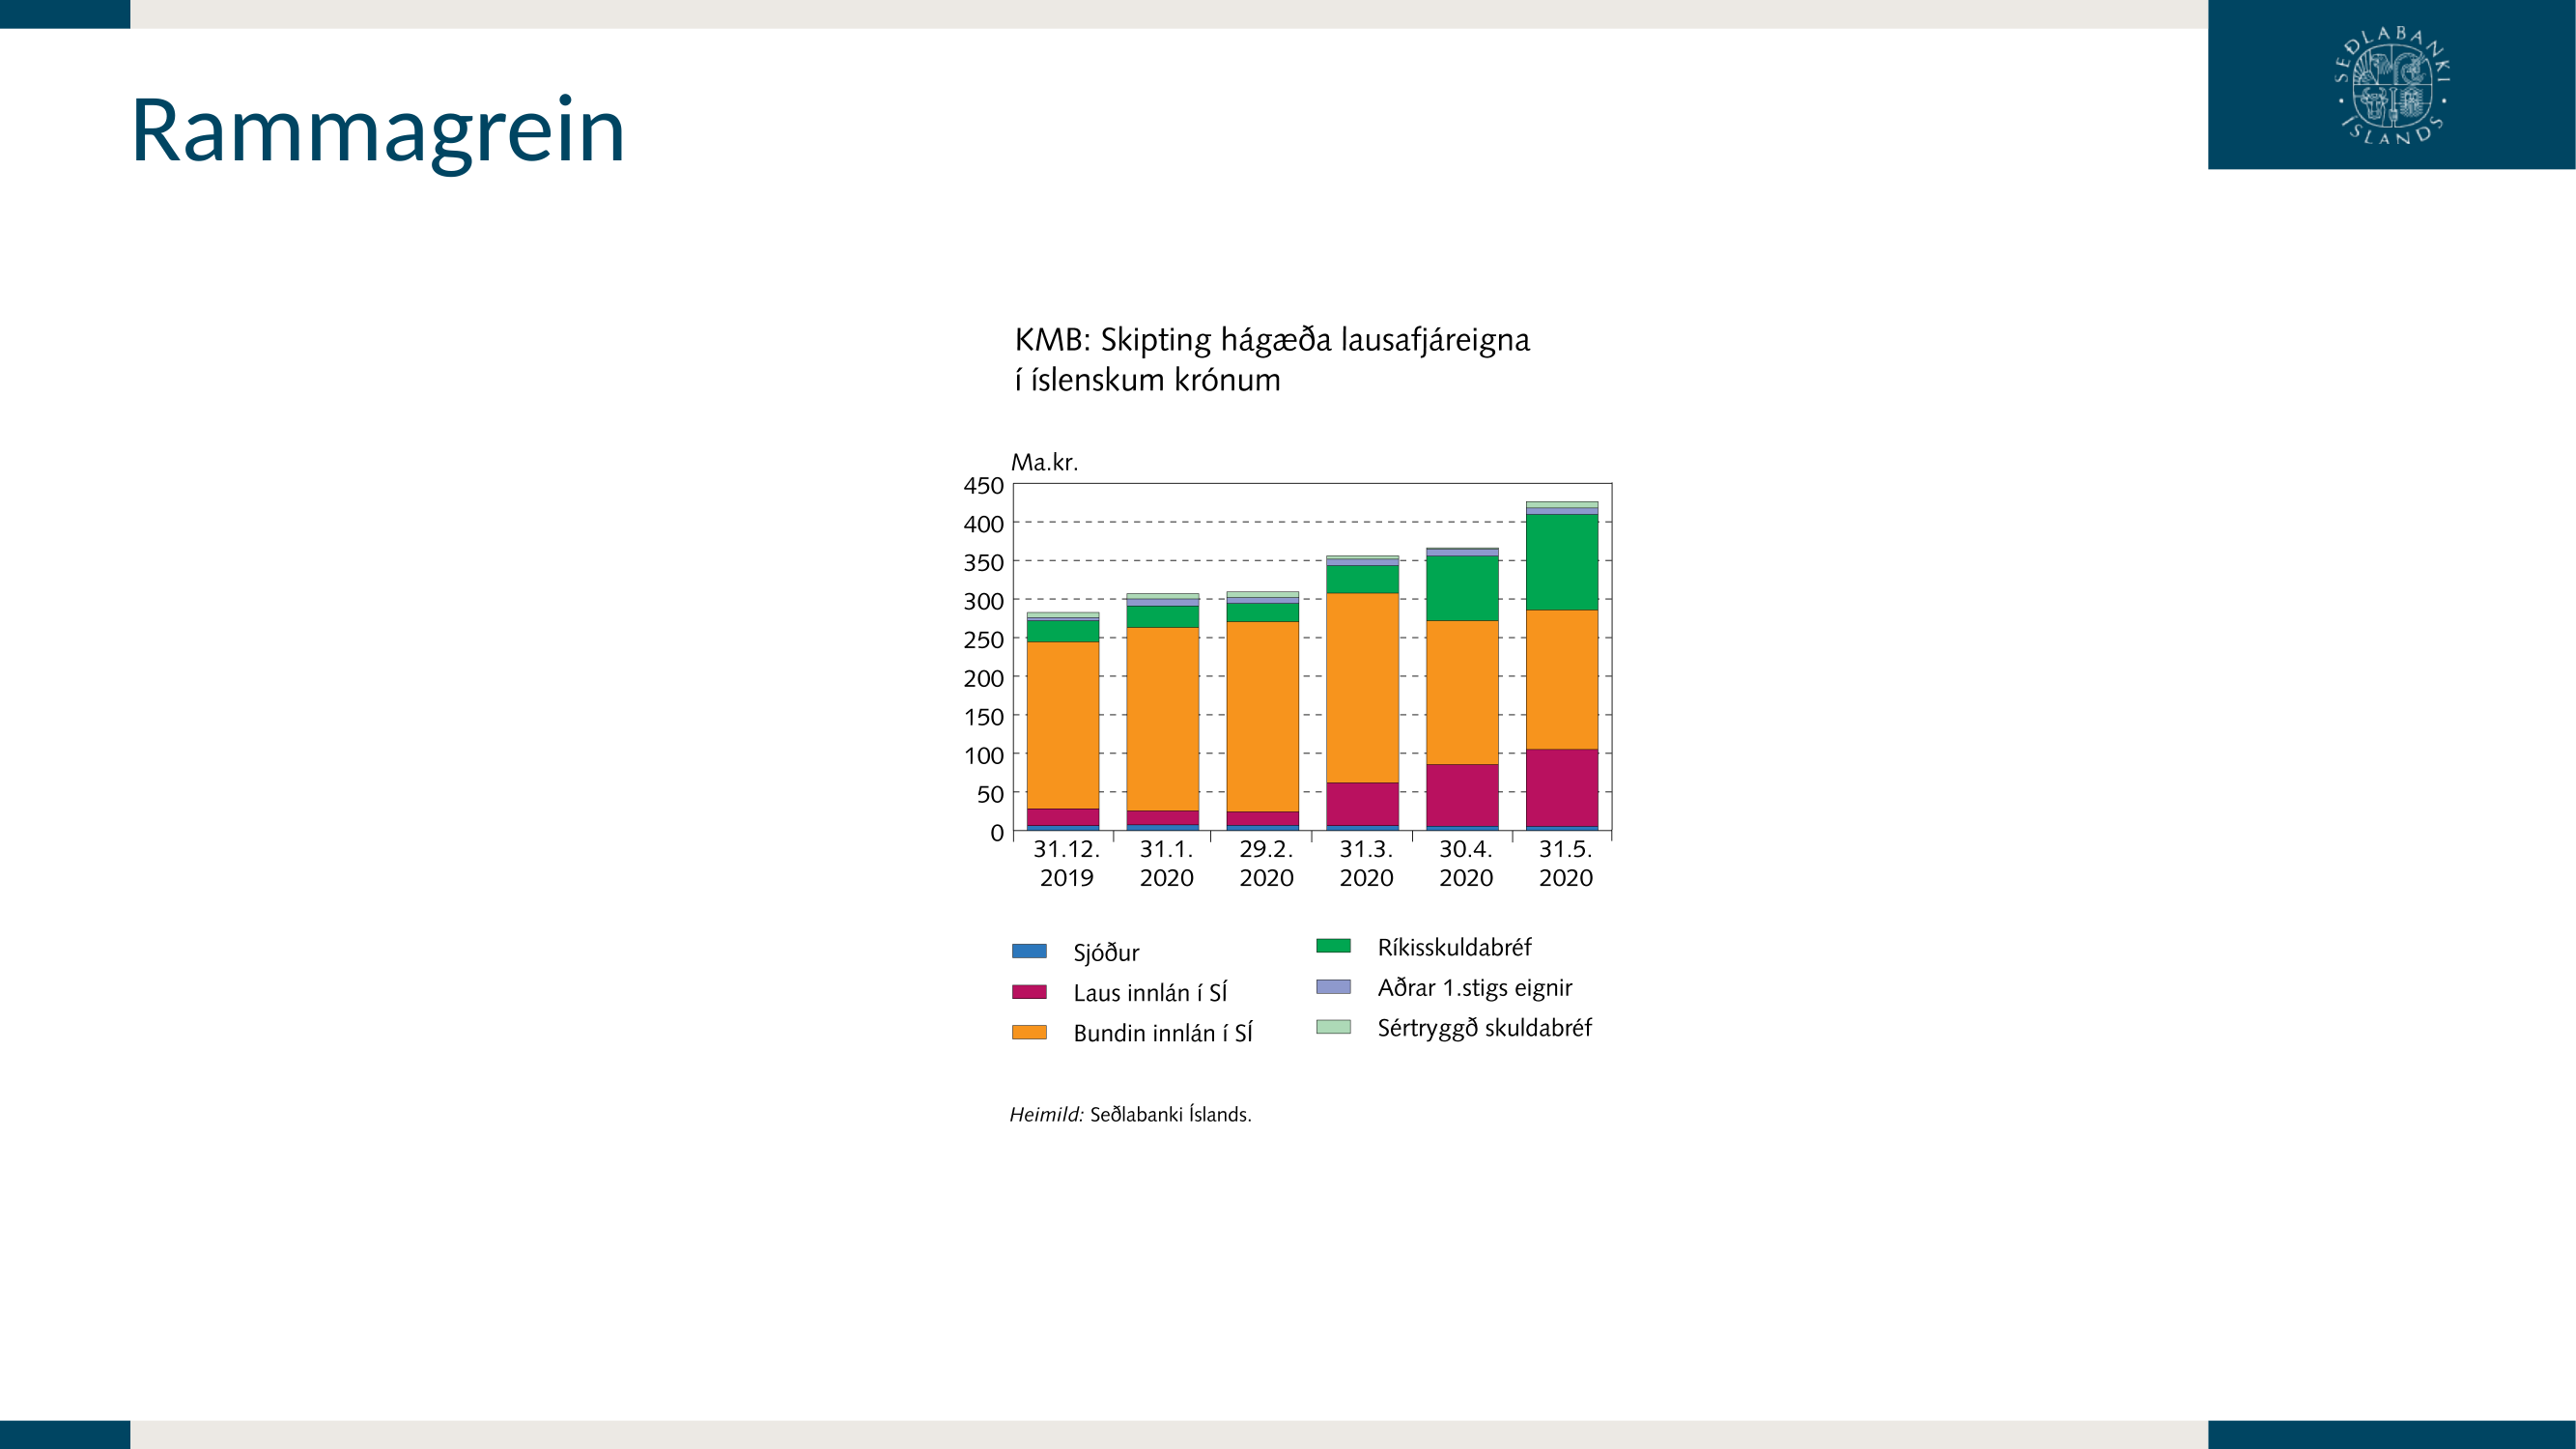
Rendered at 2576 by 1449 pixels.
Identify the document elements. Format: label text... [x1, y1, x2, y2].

title Rammagrein [129, 86, 2178, 290]
picture [963, 322, 1613, 1126]
